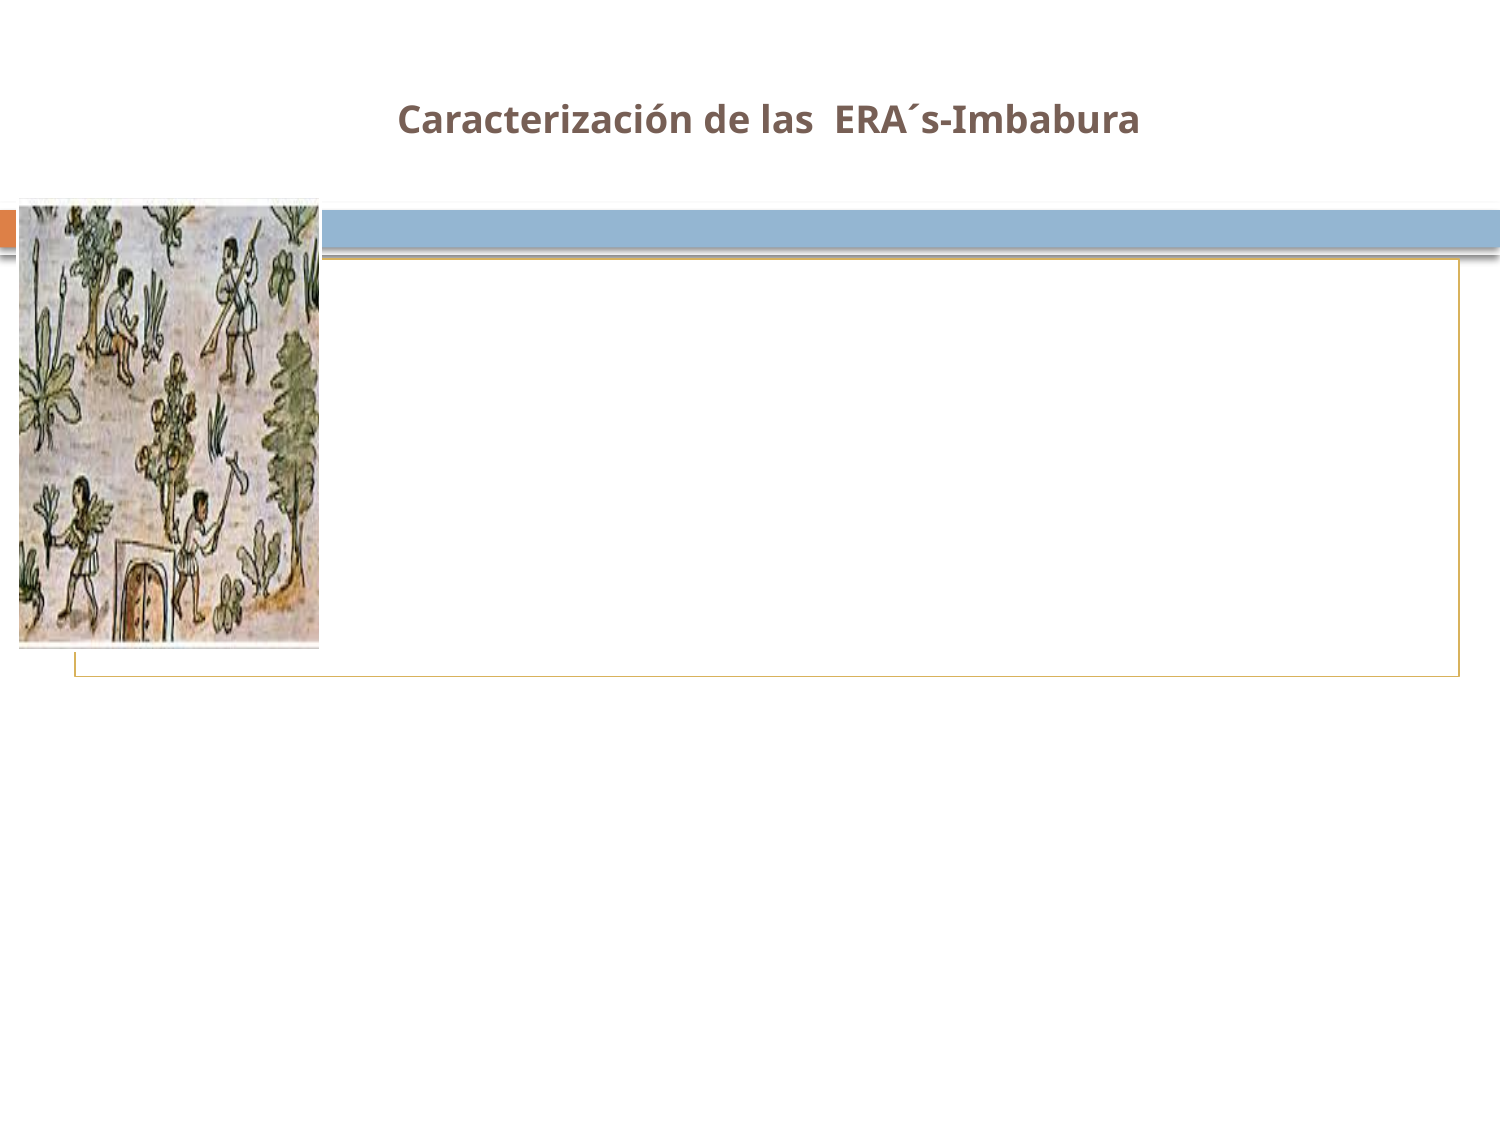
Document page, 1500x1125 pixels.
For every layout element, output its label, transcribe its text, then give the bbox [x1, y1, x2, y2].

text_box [17, 195, 1460, 1095]
title Caracterización de las ERA´s-Imbabura [100, 37, 1438, 195]
